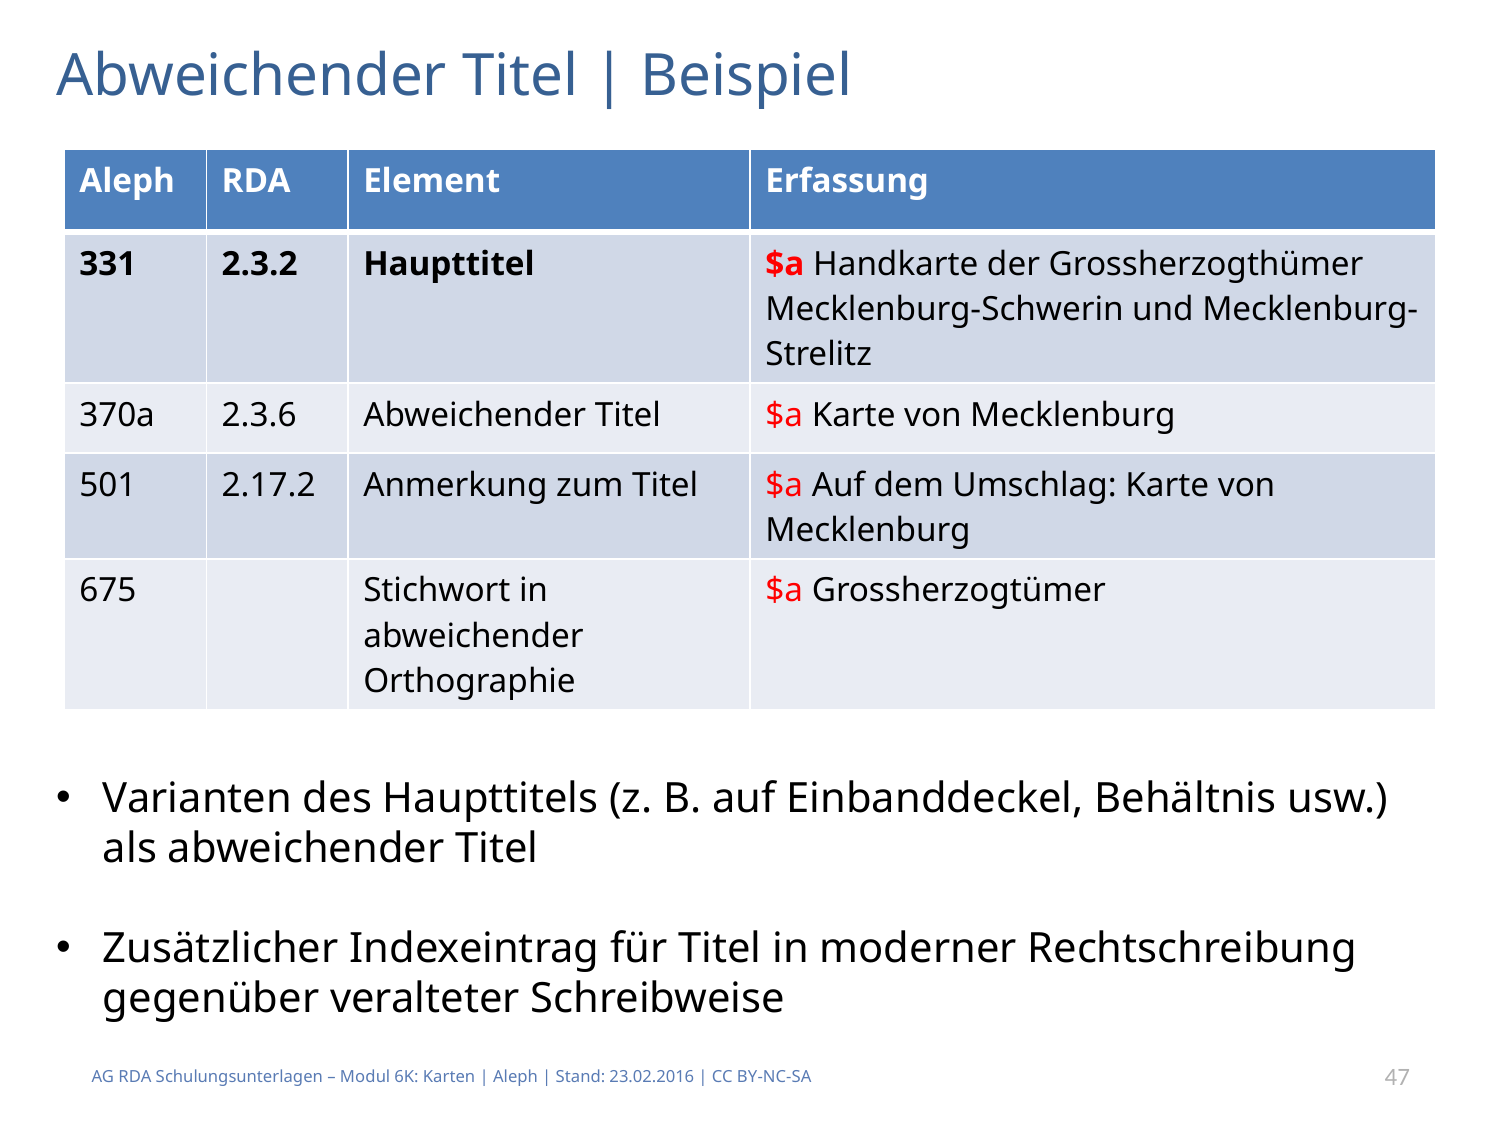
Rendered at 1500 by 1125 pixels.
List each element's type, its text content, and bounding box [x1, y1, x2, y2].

table_cell 2.3.6 [207, 384, 347, 452]
table_header Erfassung [751, 150, 1435, 229]
table_cell $a Handkarte der Grossherzogthümer Mecklenburg-Schwerin und Mecklenburg-Strelitz [751, 235, 1435, 382]
table_cell 370a [65, 384, 206, 452]
table_cell 2.17.2 [207, 454, 347, 558]
table_cell Haupttitel [349, 235, 749, 382]
table_cell Anmerkung zum Titel [349, 454, 749, 558]
table_header Aleph [65, 150, 206, 229]
table_cell Stichwort in abweichender Orthographie [349, 560, 749, 709]
table_cell $a Karte von Mecklenburg [751, 384, 1435, 452]
table_header RDA [207, 150, 347, 229]
table_cell $a Auf dem Umschlag: Karte von Mecklenburg [751, 454, 1435, 558]
footer AG RDA Schulungsunterlagen – Modul 6K: Karten | Aleph | Stand: 23.02.2016 | CC BY-NC-SA [76, 1045, 1187, 1106]
text_box Varianten des Haupttitels (z. B. auf Einbanddeckel, Behältnis usw.) als abweichender Titel Zusätzlicher Indexeintrag für Titel in moderner Rechtschreibung gegenüber veralteter Schreibweise [41, 763, 1459, 1029]
table_cell 501 [65, 454, 206, 558]
table_cell $a Grossherzogtümer [751, 560, 1435, 709]
table_cell 331 [65, 235, 206, 382]
title Abweichender Titel | Beispiel [41, 30, 1500, 114]
table_cell 675 [65, 560, 206, 709]
table_cell Abweichender Titel [349, 384, 749, 452]
table_cell 2.3.2 [207, 235, 347, 382]
table_header Element [349, 150, 749, 229]
table_cell [207, 560, 347, 709]
slide_number 47 [1187, 1045, 1425, 1106]
